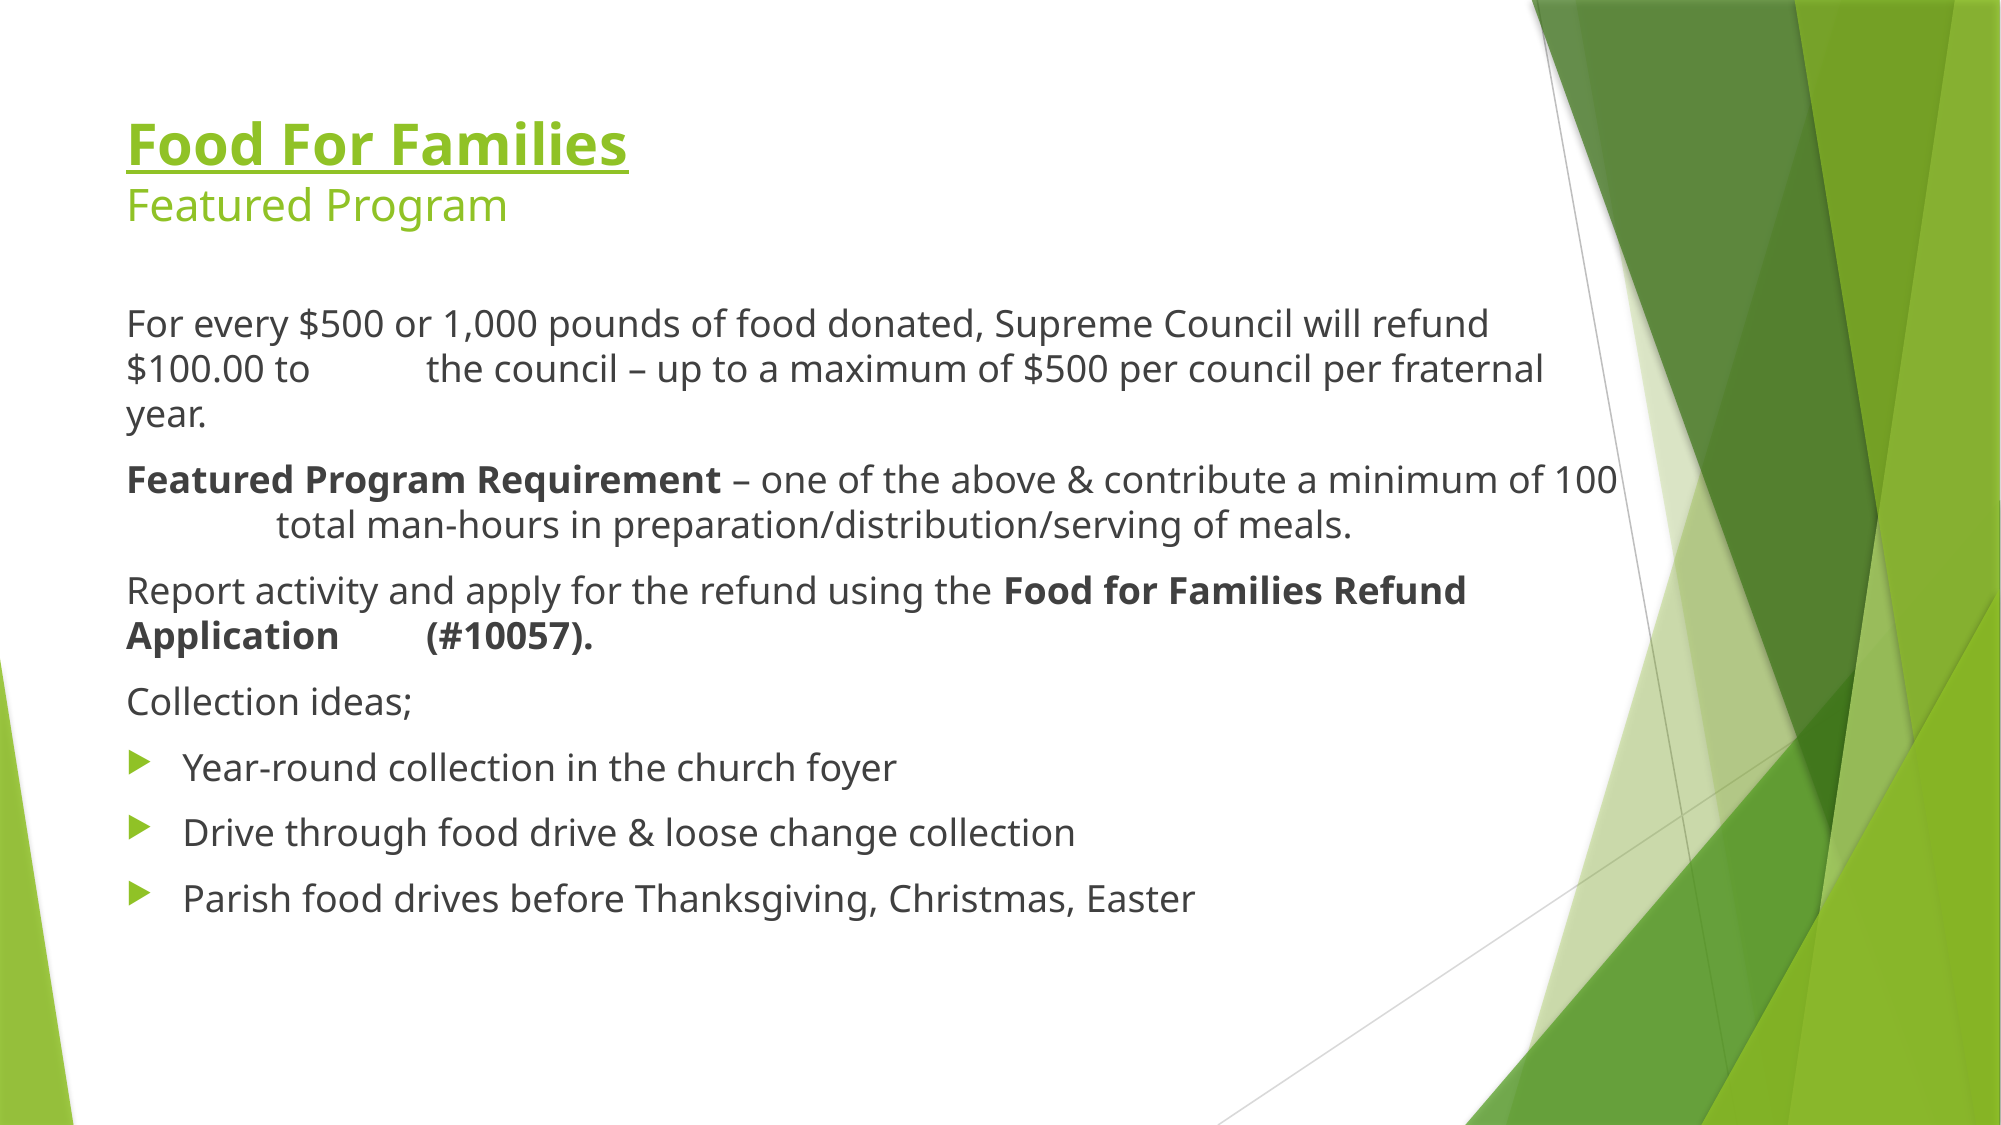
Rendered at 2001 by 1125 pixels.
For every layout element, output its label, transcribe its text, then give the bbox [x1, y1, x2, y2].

list For every $500 or 1,000 pounds of food donated, Supreme Council will refund $100.00 to the council – up to a maximum of $500 per council per fraternal year. Featured Program Requirement – one of the above & contribute a minimum of 100 total man-hours in preparation/distribution/serving of meals. Report activity and apply for the refund using the Food for Families Refund Application (#10057). Collection ideas; Year-round collection in the church foyer Drive through food drive & loose change collection Parish food drives before Thanksgiving, Christmas, Easter [111, 292, 1647, 1056]
title Food For Families Featured Program [111, 99, 1522, 292]
